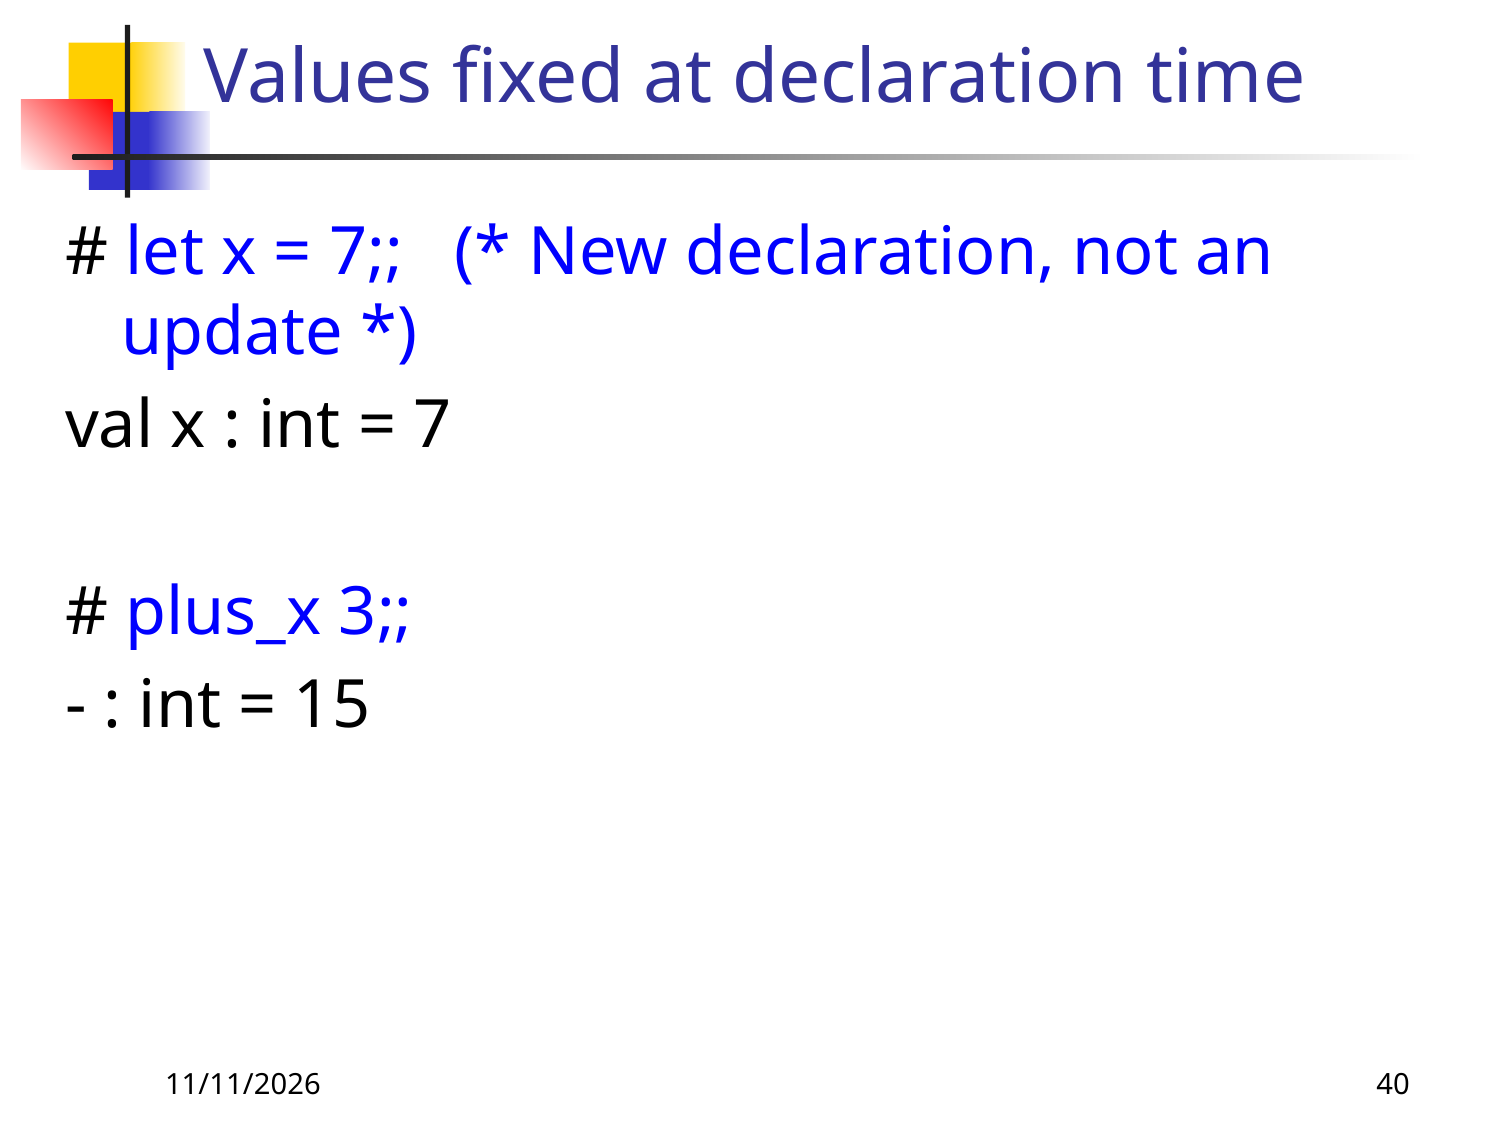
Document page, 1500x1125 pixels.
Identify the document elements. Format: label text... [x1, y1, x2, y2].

list # let x = 7;; (* New declaration, not an update *) val x : int = 7 # plus_x 3;; - : int = 15 [50, 200, 1469, 1006]
slide_number 40 [1112, 1037, 1426, 1113]
title Values fixed at declaration time [188, 26, 1468, 125]
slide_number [149, 1037, 463, 1113]
